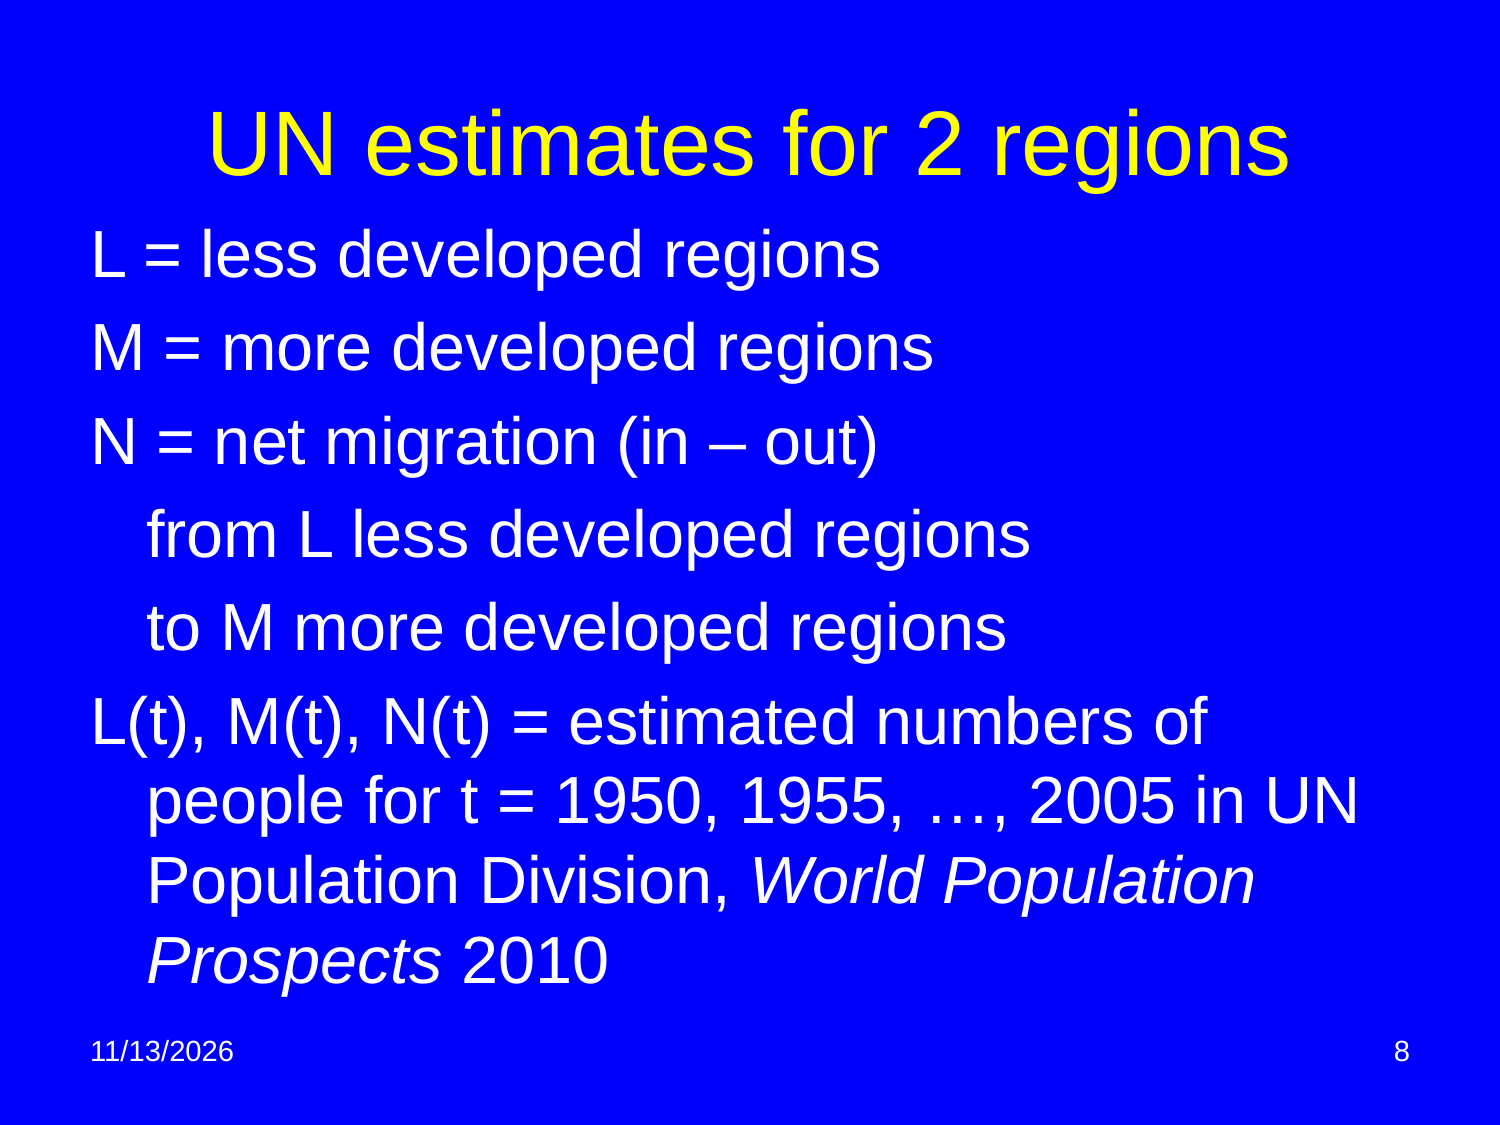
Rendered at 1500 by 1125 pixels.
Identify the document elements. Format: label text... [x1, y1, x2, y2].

slide_number 8 [1074, 1024, 1426, 1103]
list L = less developed regions M = more developed regions N = net migration (in – out) from L less developed regions to M more developed regions L(t), M(t), N(t) = estimated numbers of people for t = 1950, 1955, …, 2005 in UN Population Division, World Population Prospects 2010 [75, 203, 1425, 946]
title UN estimates for 2 regions [75, 45, 1425, 203]
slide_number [74, 1024, 426, 1103]
